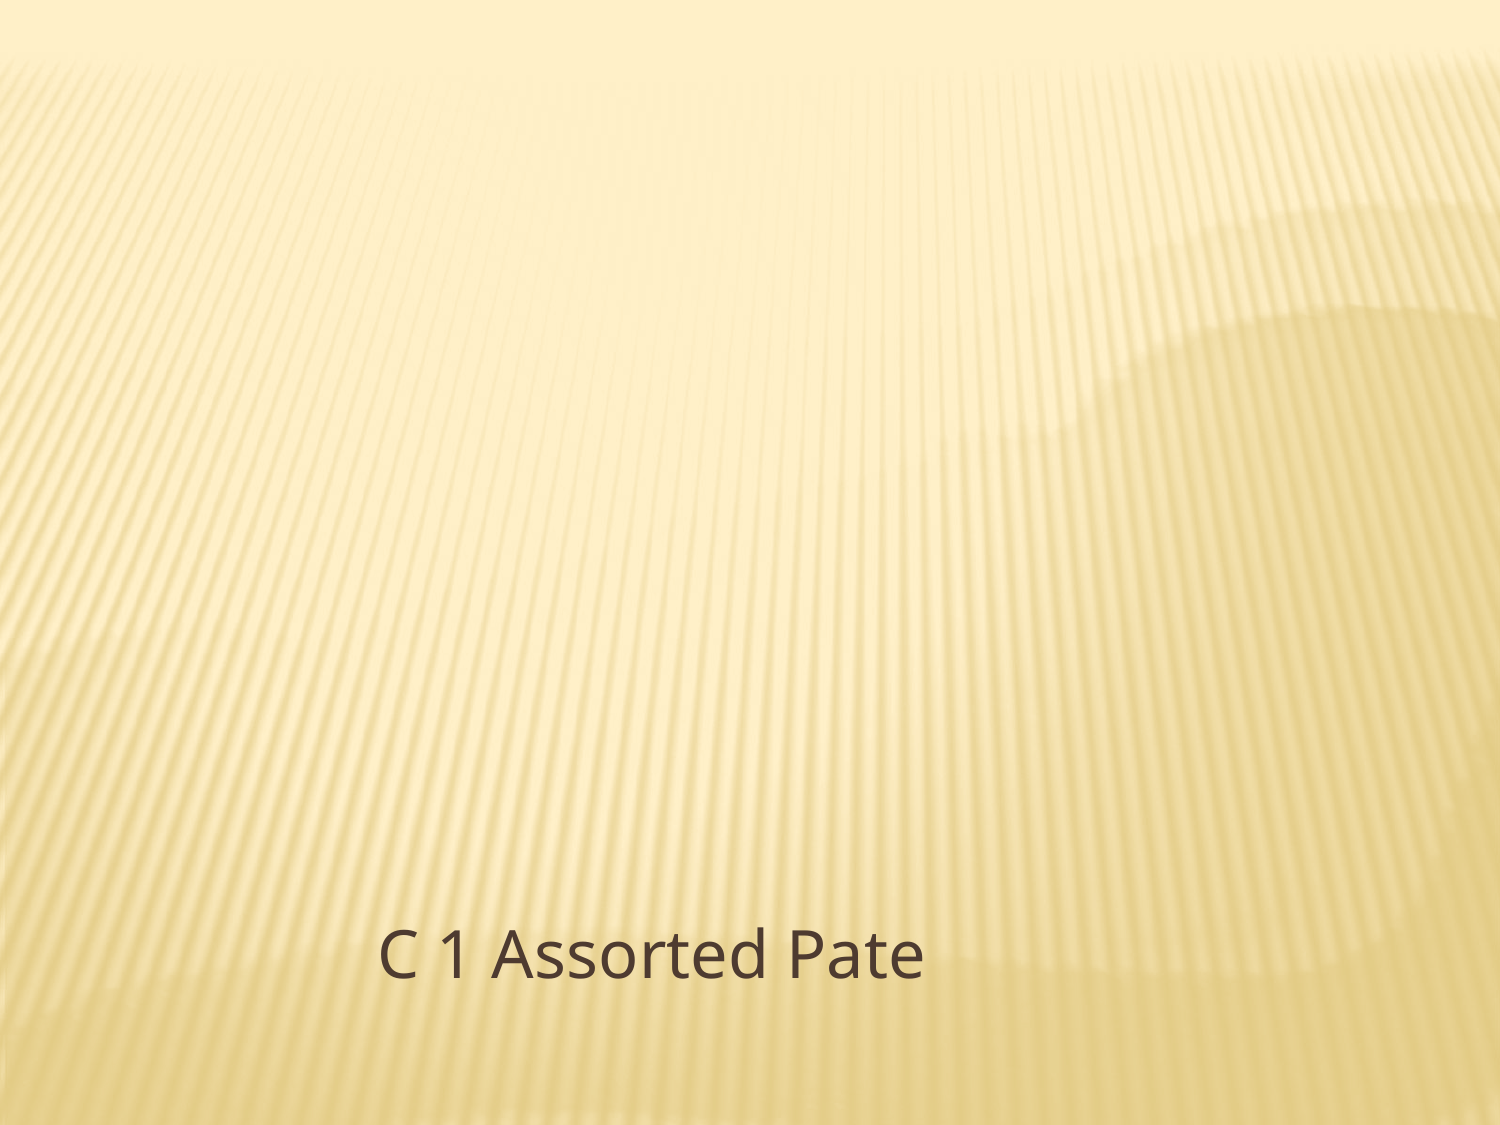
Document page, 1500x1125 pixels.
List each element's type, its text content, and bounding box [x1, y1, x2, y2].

subtitle C 1 Assorted Pate [0, 900, 1400, 1038]
